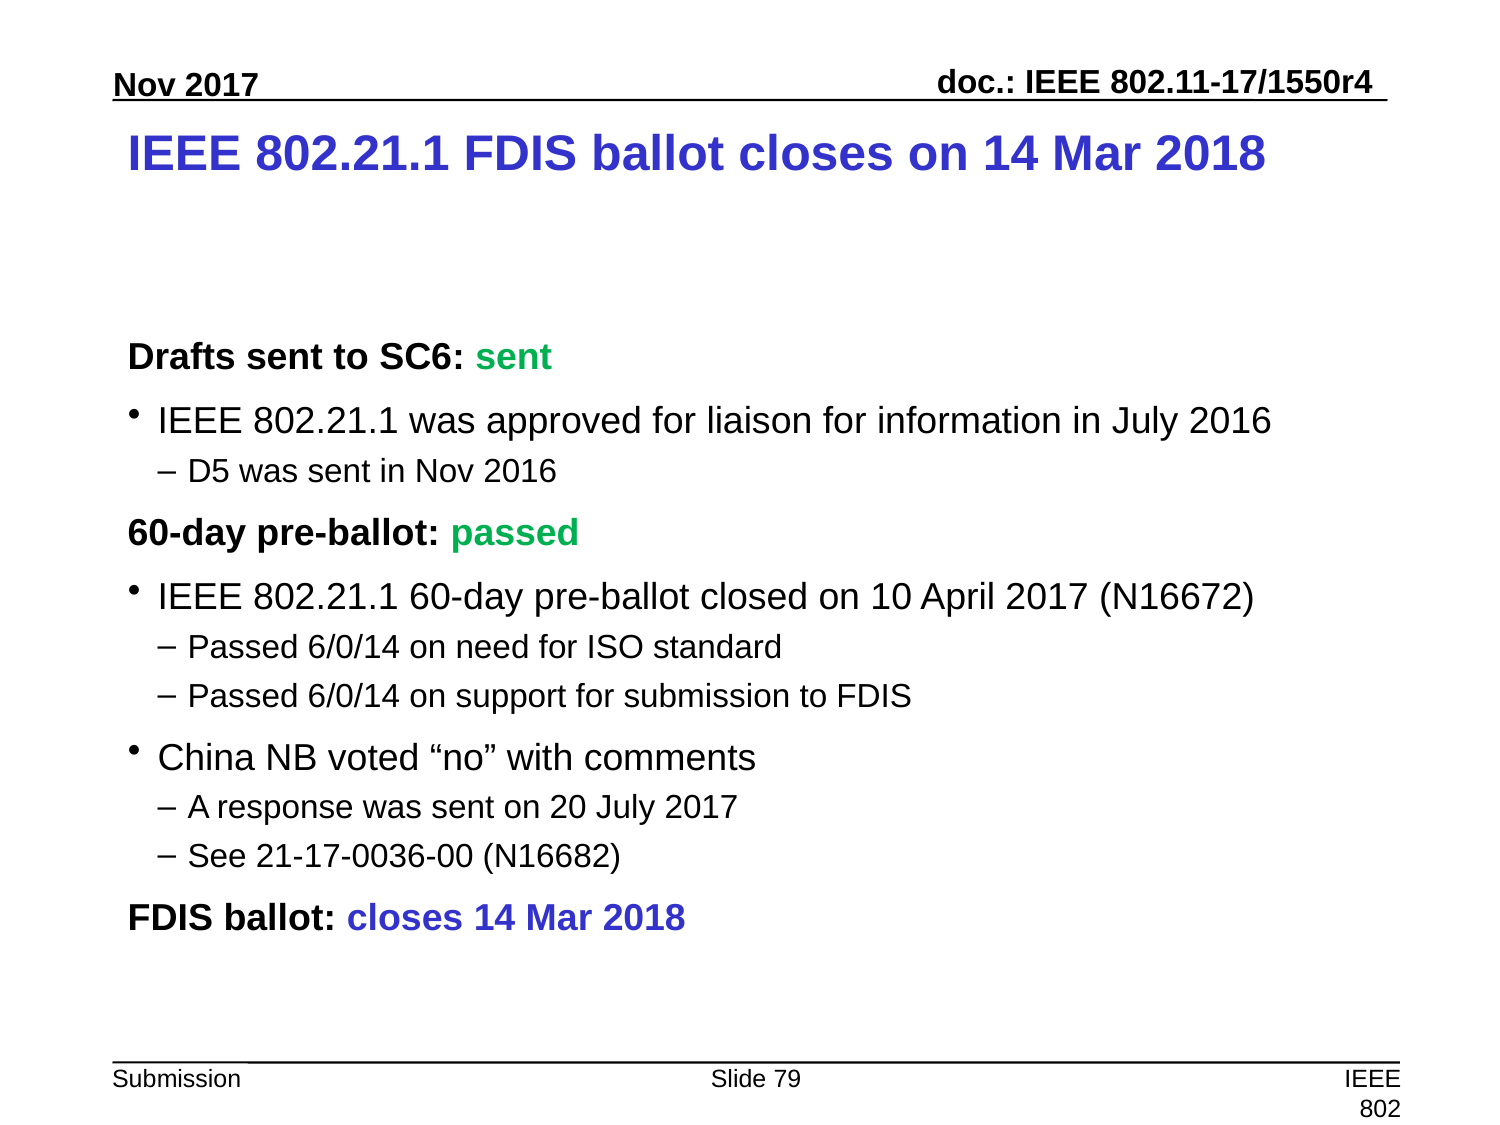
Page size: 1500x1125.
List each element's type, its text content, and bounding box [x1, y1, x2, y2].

title IEEE 802.21.1 FDIS ballot closes on 14 Mar 2018 [112, 112, 1388, 288]
slide_number Slide 79 [709, 1061, 803, 1093]
list Drafts sent to SC6: sent IEEE 802.21.1 was approved for liaison for information in July 2016 D5 was sent in Nov 2016 60-day pre-ballot: passed IEEE 802.21.1 60-day pre-ballot closed on 10 April 2017 (N16672) Passed 6/0/14 on need for ISO standard Passed 6/0/14 on support for submission to FDIS China NB voted “no” with comments A response was sent on 20 July 2017 See 21-17-0036-00 (N16682) FDIS ballot: closes 14 Mar 2018 [112, 324, 1388, 1000]
footer IEEE 802 [1320, 1061, 1402, 1093]
